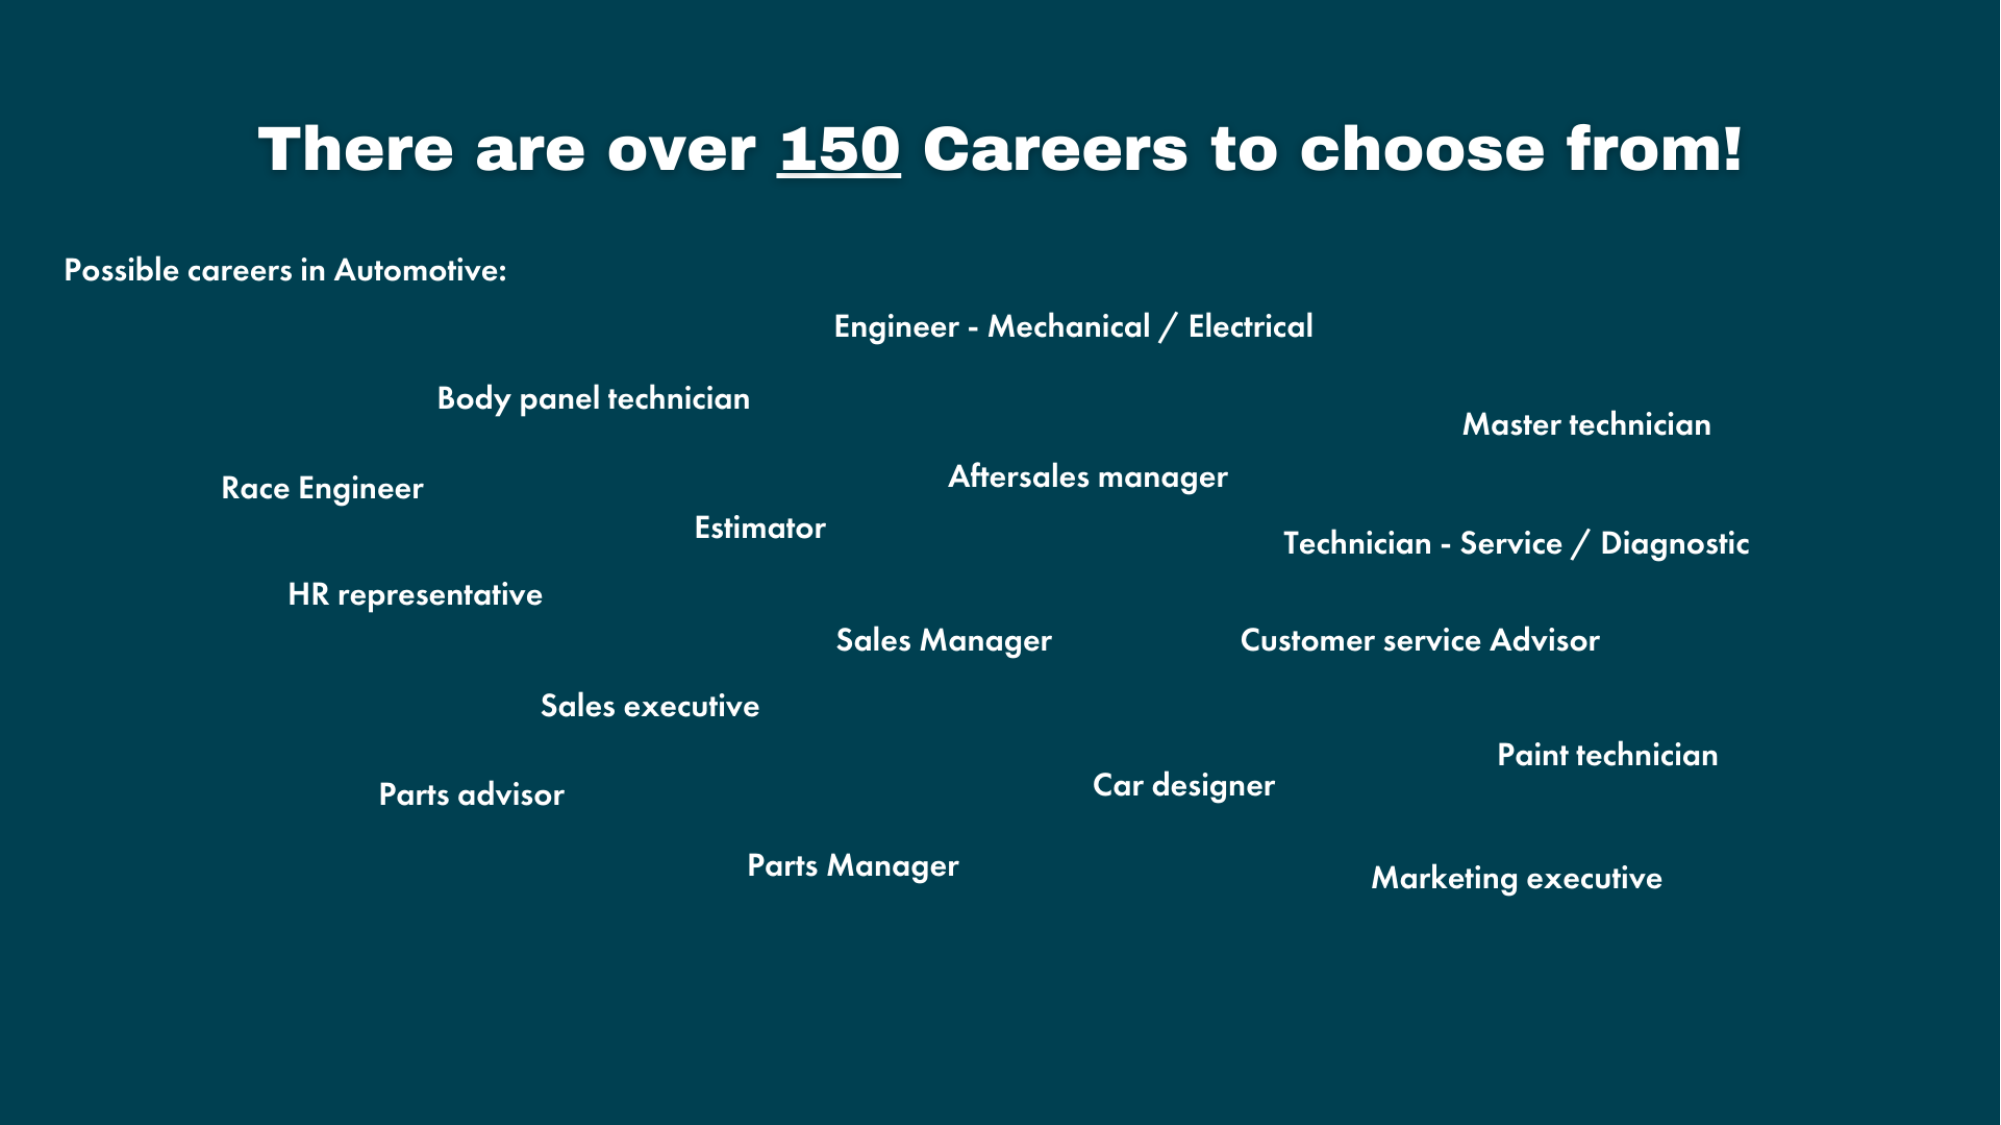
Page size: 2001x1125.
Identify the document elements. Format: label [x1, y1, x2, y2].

list [0, 0, 2000, 1125]
